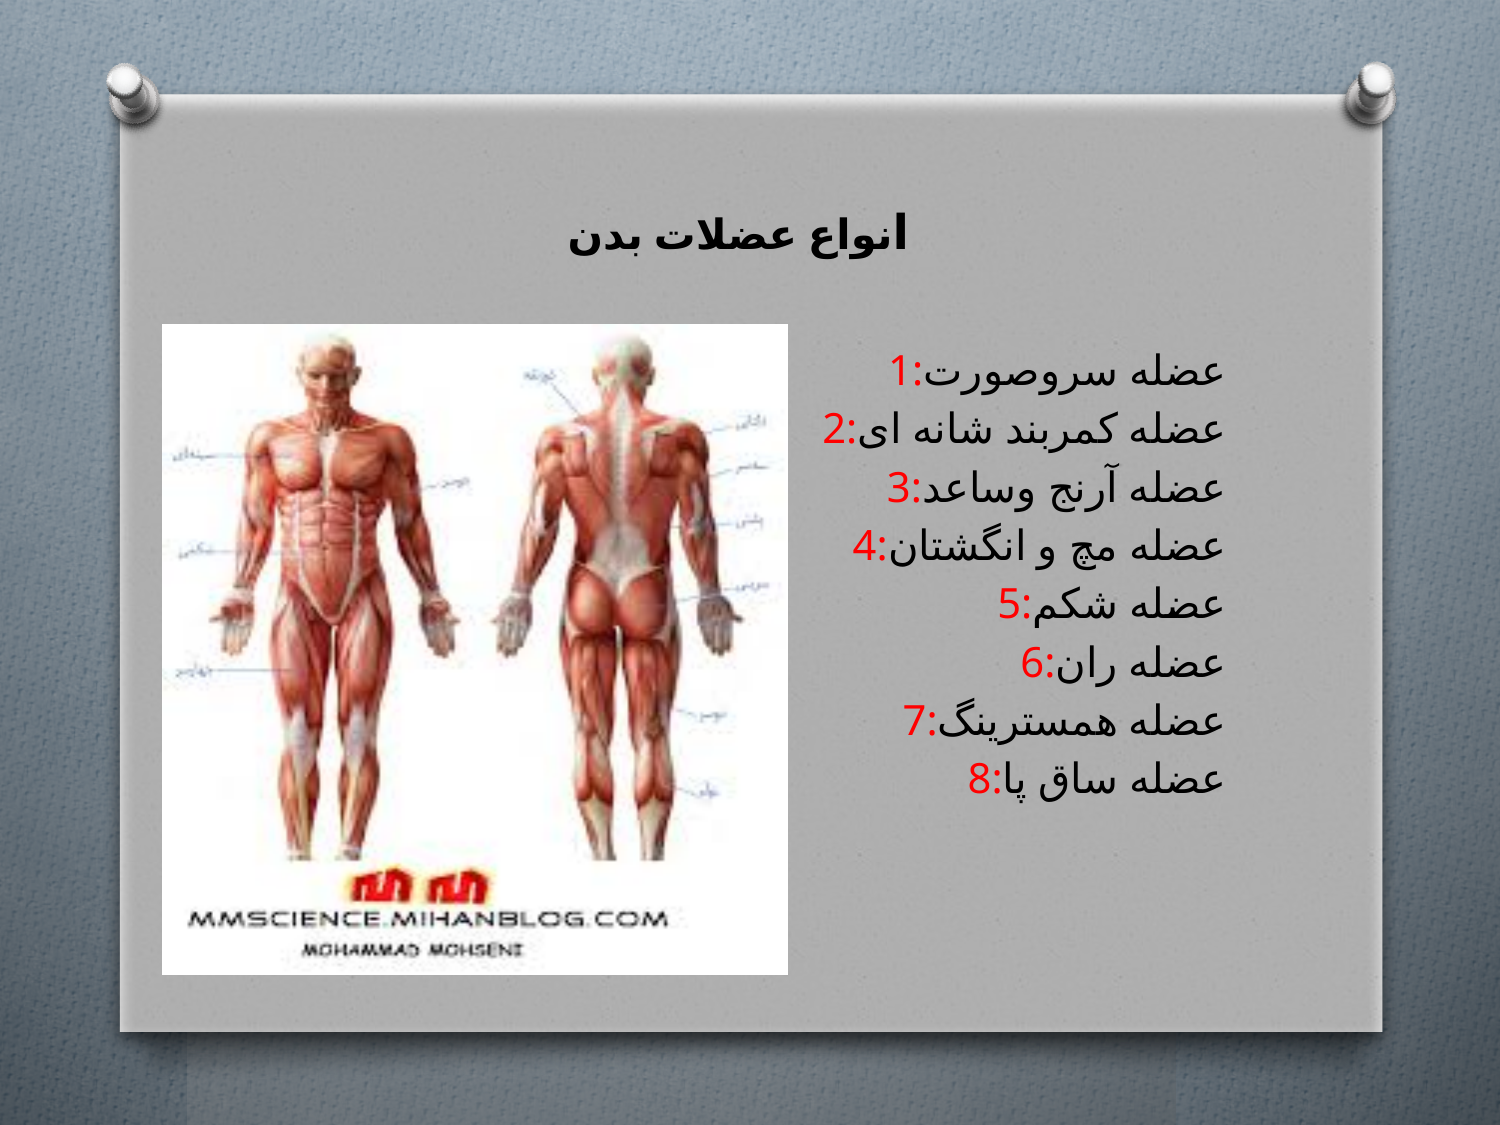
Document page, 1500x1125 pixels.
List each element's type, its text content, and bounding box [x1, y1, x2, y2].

picture [162, 324, 788, 976]
list 1:عضله سروصورت 2:عضله کمربند شانه ای 3:عضله آرنج وساعد 4:عضله مچ و انگشتان 5:عضله شکم 6:عضله ران 7:عضله همسترینگ 8:عضله ساق پا [225, 336, 1242, 977]
title انواع عضلات بدن [167, 132, 1310, 330]
picture [75, 29, 198, 153]
picture [1317, 35, 1439, 156]
